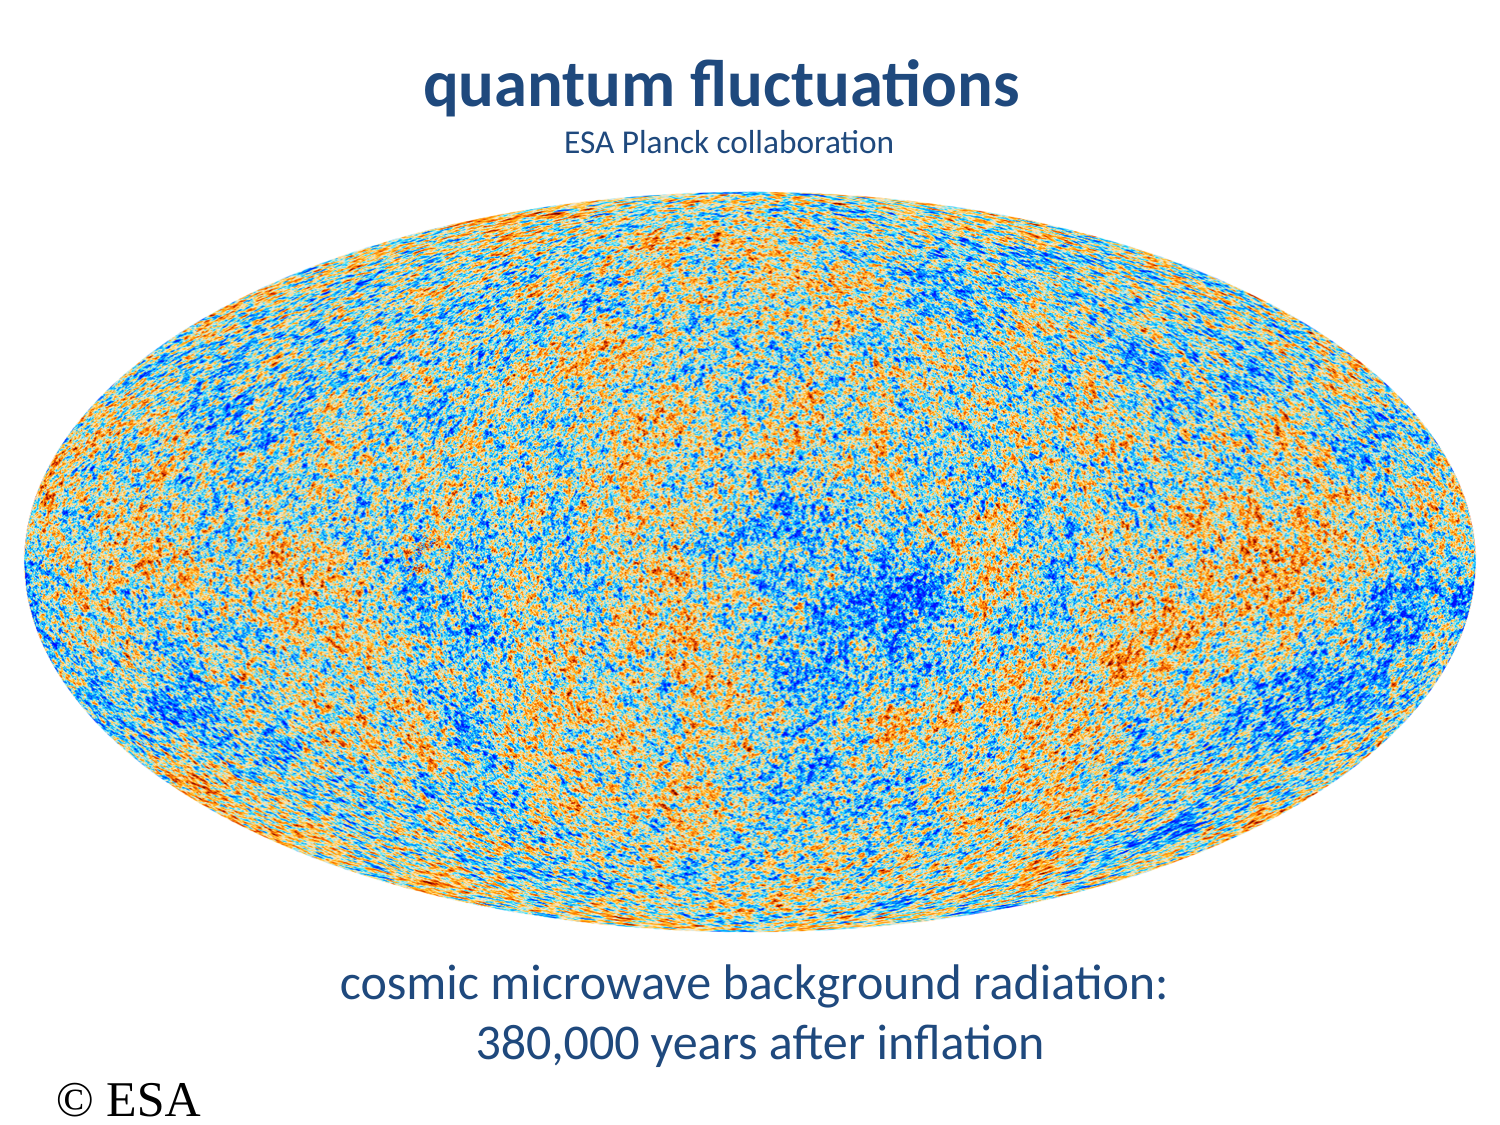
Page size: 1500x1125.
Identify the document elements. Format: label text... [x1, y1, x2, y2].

text_box © ESA [41, 1058, 337, 1125]
title quantum fluctuations ESA Planck collaboration [29, 31, 1430, 169]
picture [17, 183, 1483, 941]
text_box cosmic microwave background radiation: 380,000 years after inflation [54, 949, 1455, 1078]
